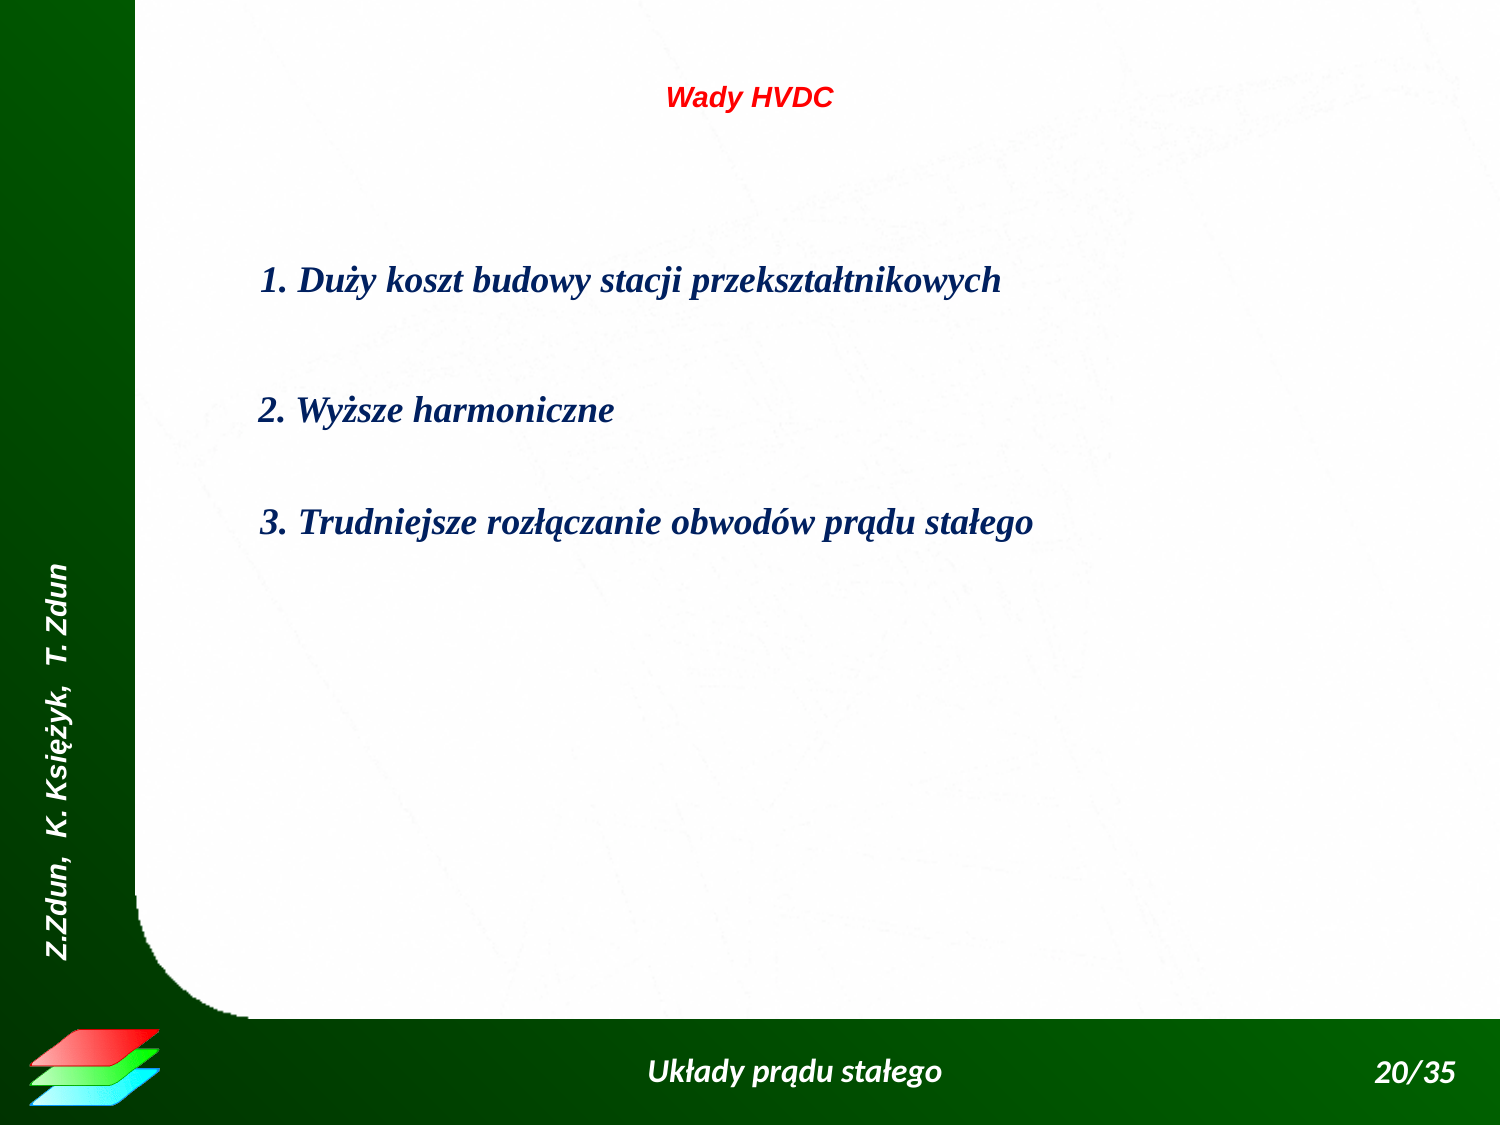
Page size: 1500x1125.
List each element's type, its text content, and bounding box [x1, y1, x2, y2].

text_box Wady HVDC [665, 78, 835, 114]
text_box 2. Wyższe harmoniczne [258, 385, 728, 431]
picture [135, 0, 1500, 1019]
picture [29, 1029, 160, 1106]
text_box 1. Duży koszt budowy stacji przekształtnikowych [259, 255, 1115, 301]
text_box 3. Trudniejsze rozłączanie obwodów prądu stałego [260, 497, 1147, 543]
